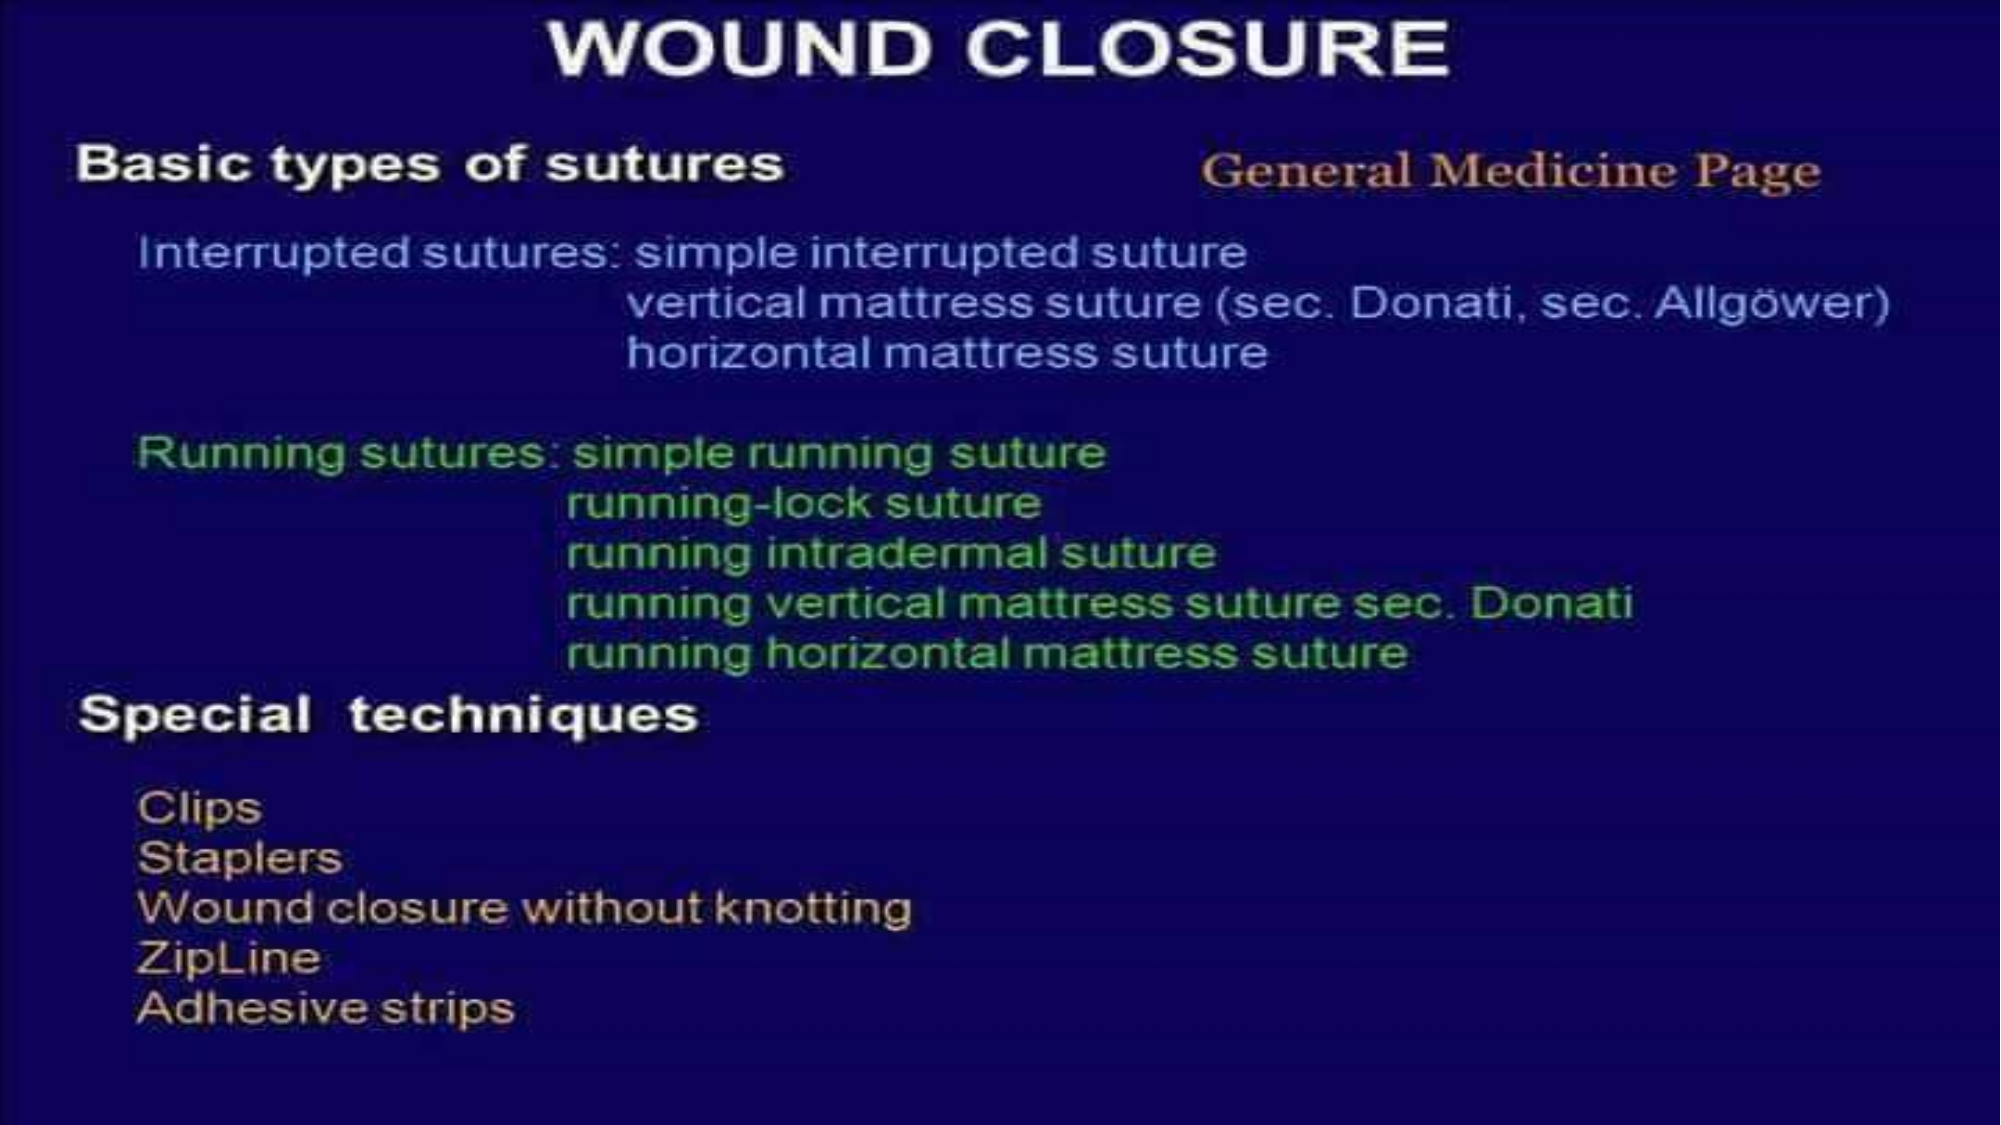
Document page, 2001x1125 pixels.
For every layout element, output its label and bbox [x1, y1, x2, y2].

list [0, 0, 2000, 1125]
